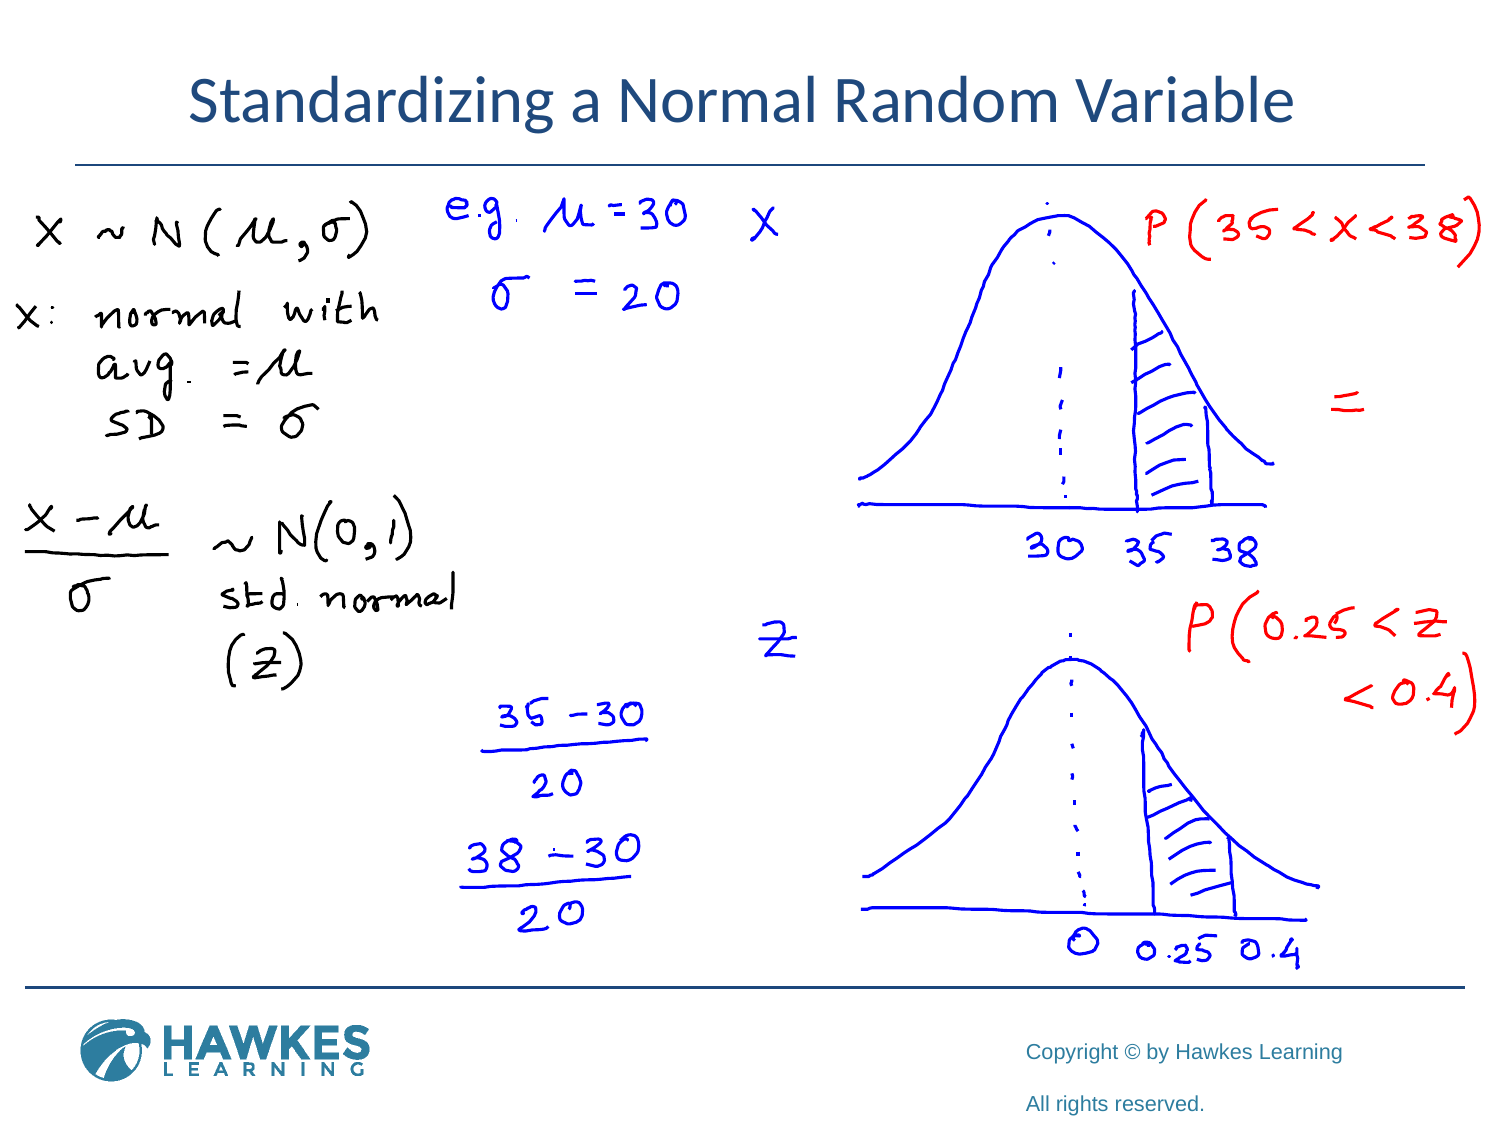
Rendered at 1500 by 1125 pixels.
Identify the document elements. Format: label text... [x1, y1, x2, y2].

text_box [1218, 196, 1480, 268]
text_box [1236, 841, 1320, 890]
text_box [574, 280, 598, 295]
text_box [232, 349, 313, 385]
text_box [1126, 290, 1257, 567]
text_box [859, 202, 1274, 508]
text_box [1090, 662, 1148, 884]
text_box [1067, 927, 1099, 955]
text_box [1085, 912, 1135, 916]
text_box [862, 659, 1064, 883]
picture [75, 1012, 375, 1088]
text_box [1241, 938, 1299, 969]
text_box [16, 304, 54, 329]
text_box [460, 834, 640, 932]
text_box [24, 504, 169, 611]
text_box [1145, 199, 1212, 260]
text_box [623, 282, 679, 310]
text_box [1137, 935, 1218, 963]
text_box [751, 207, 779, 241]
text_box [480, 738, 648, 753]
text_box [223, 404, 319, 438]
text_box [499, 698, 643, 727]
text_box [1070, 632, 1087, 907]
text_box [35, 216, 62, 246]
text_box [1188, 590, 1476, 735]
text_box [759, 621, 798, 657]
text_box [98, 201, 367, 262]
title Standardizing a Normal Random Variable [75, 29, 1425, 180]
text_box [1330, 392, 1365, 411]
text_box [446, 198, 686, 240]
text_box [221, 571, 454, 690]
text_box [98, 353, 190, 401]
text_box [1234, 917, 1307, 921]
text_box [284, 290, 379, 323]
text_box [532, 769, 582, 798]
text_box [1141, 729, 1232, 915]
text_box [213, 495, 411, 562]
text_box [492, 275, 530, 310]
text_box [105, 410, 164, 440]
text_box [860, 906, 1068, 914]
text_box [1026, 533, 1083, 560]
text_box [95, 290, 241, 328]
